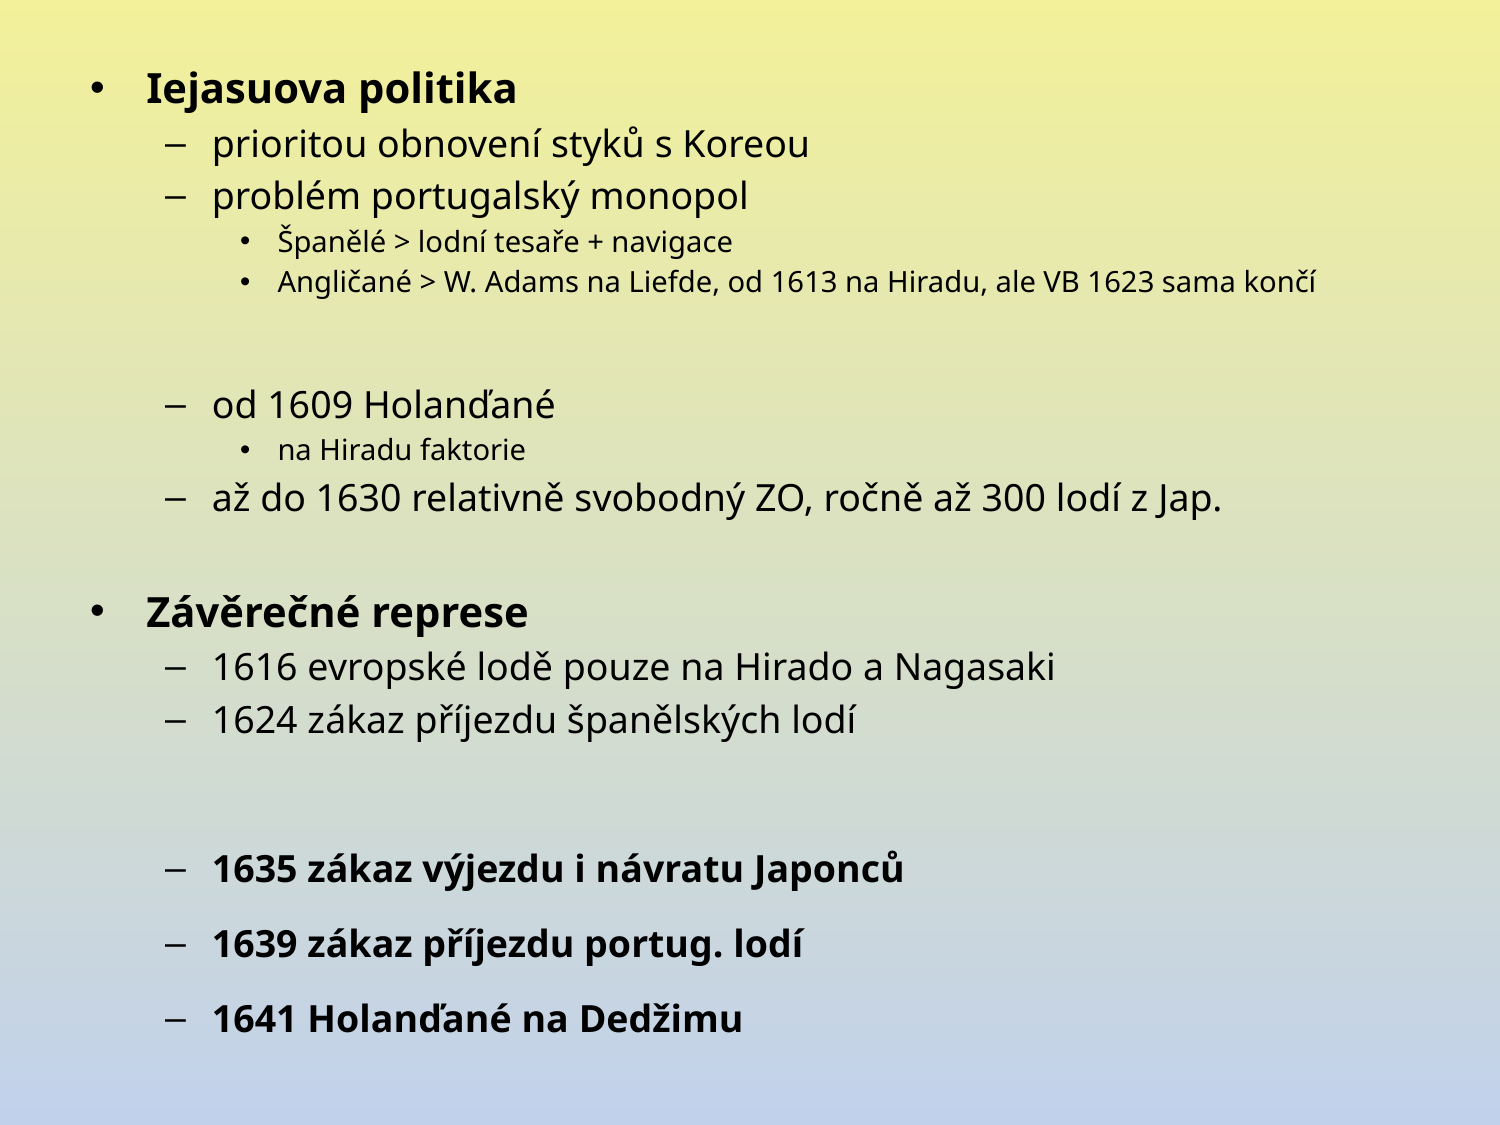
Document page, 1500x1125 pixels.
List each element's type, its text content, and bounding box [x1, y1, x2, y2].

list Iejasuova politika prioritou obnovení styků s Koreou problém portugalský monopol Španělé > lodní tesaře + navigace Angličané > W. Adams na Liefde, od 1613 na Hiradu, ale VB 1623 sama končí od 1609 Holanďané na Hiradu faktorie až do 1630 relativně svobodný ZO, ročně až 300 lodí z Jap. Závěrečné represe 1616 evropské lodě pouze na Hirado a Nagasaki 1624 zákaz příjezdu španělských lodí 1635 zákaz výjezdu i návratu Japonců 1639 zákaz příjezdu portug. lodí 1641 Holanďané na Dedžimu [75, 54, 1425, 1083]
